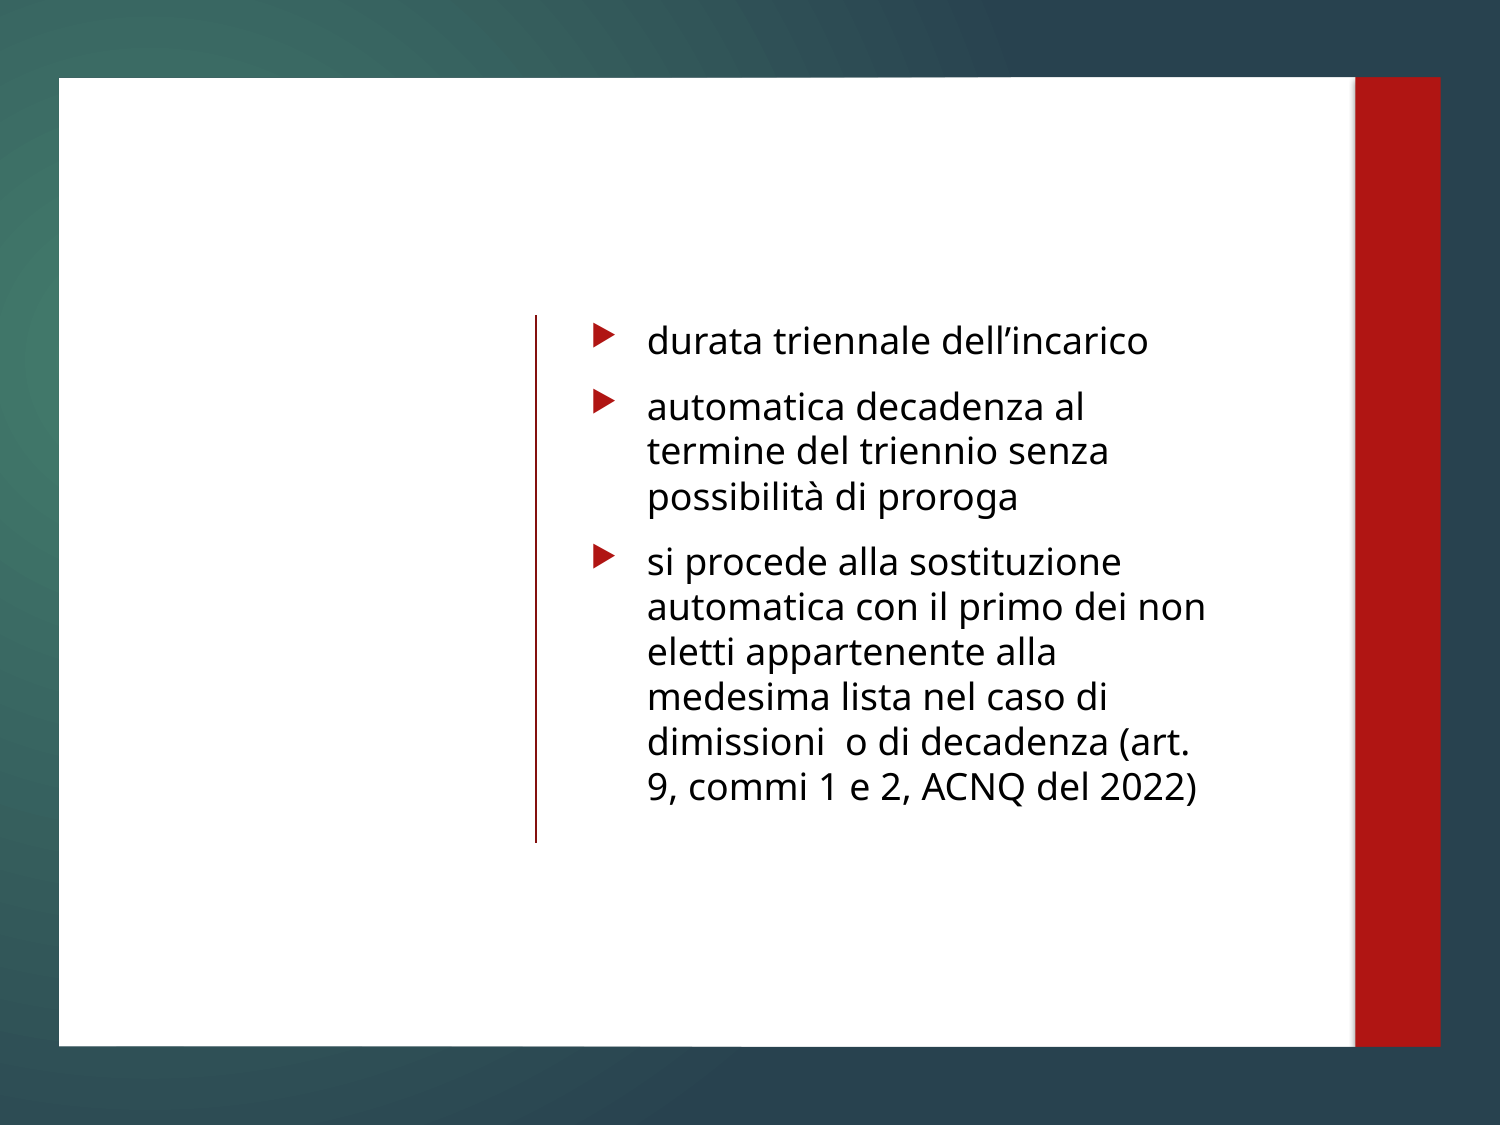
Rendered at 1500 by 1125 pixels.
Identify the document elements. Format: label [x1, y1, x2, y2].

text_box [0, 0, 1500, 1125]
